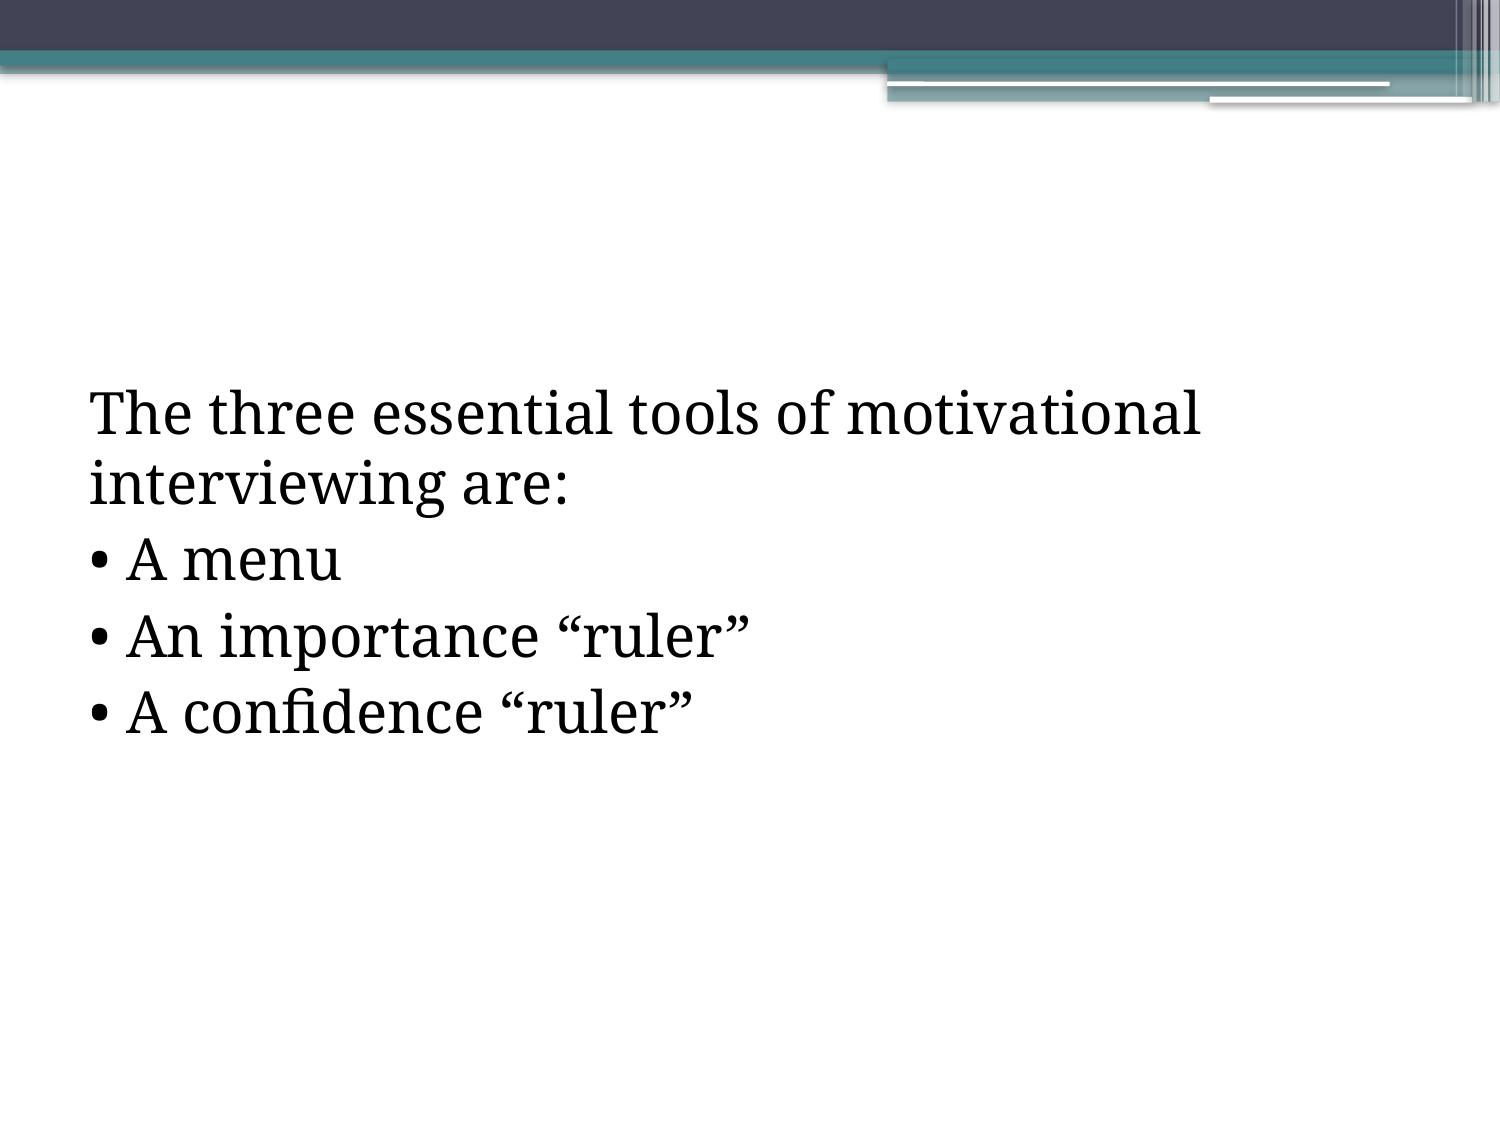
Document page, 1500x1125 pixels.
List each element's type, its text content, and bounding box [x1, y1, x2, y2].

list The three essential tools of motivational interviewing are: • A menu • An importance “ruler” • A confidence “ruler” [75, 368, 1425, 1079]
